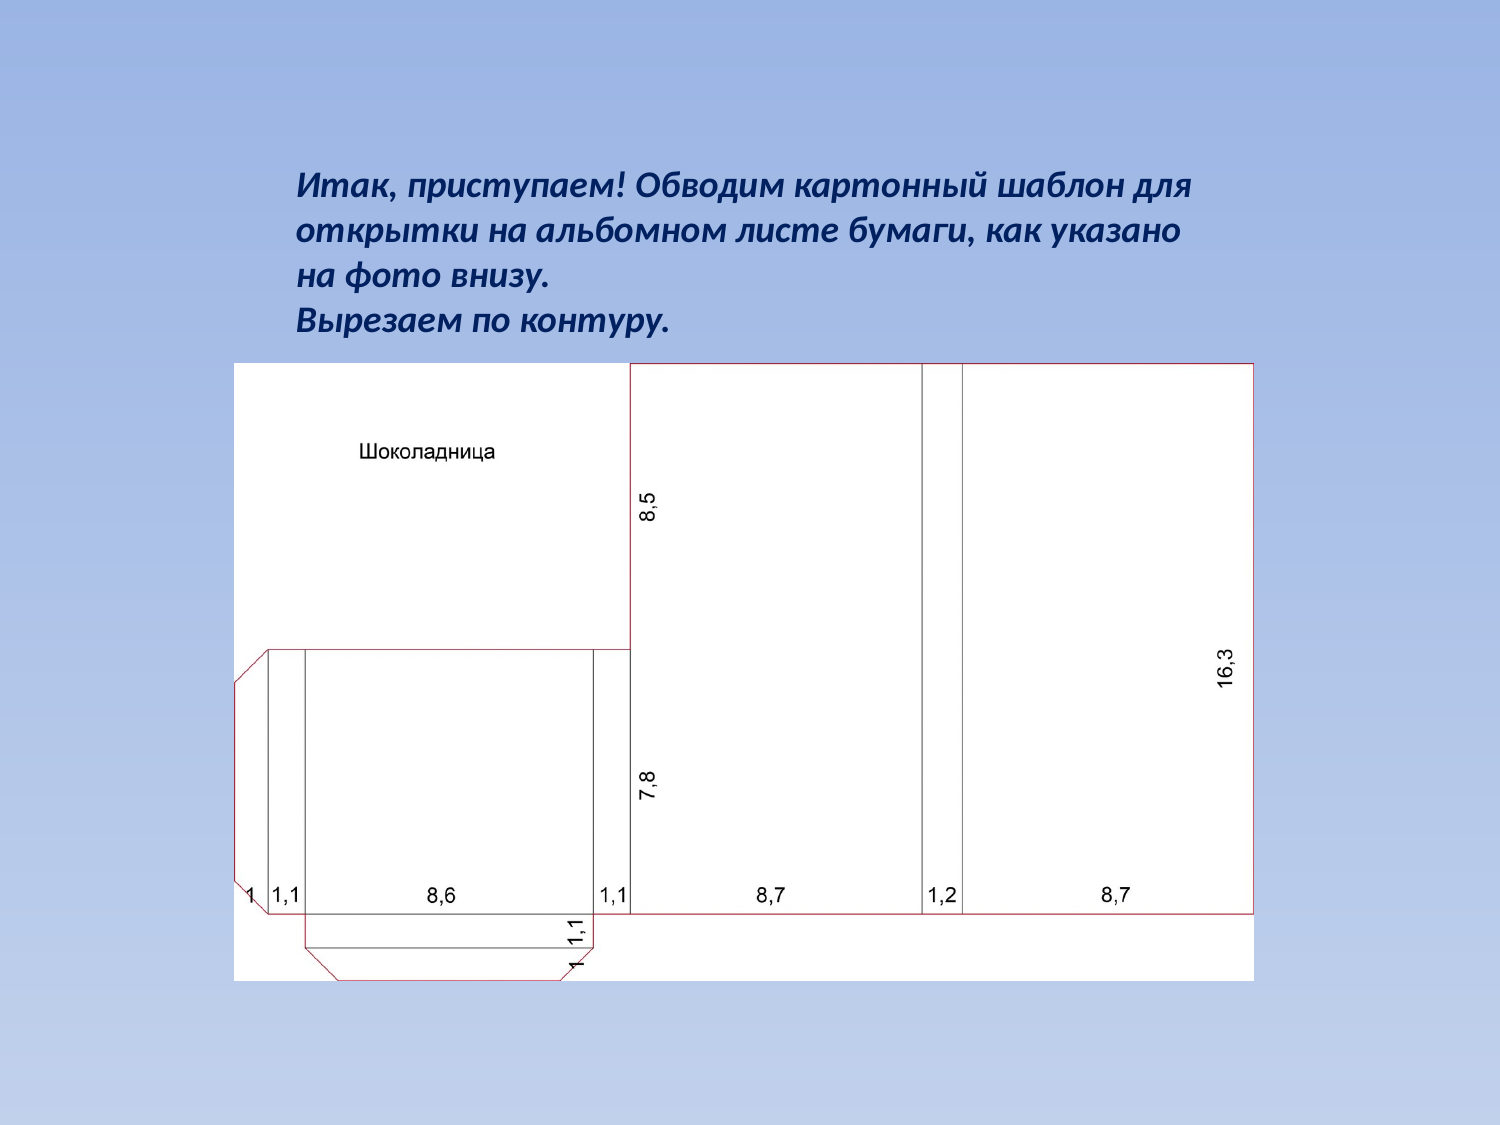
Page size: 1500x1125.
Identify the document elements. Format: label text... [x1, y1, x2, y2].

text_box Итак, приступаем! Обводим картонный шаблон для открытки на альбомном листе бумаги, как указано на фото внизу. Вырезаем по контуру. [281, 152, 1243, 348]
picture [234, 363, 1255, 981]
